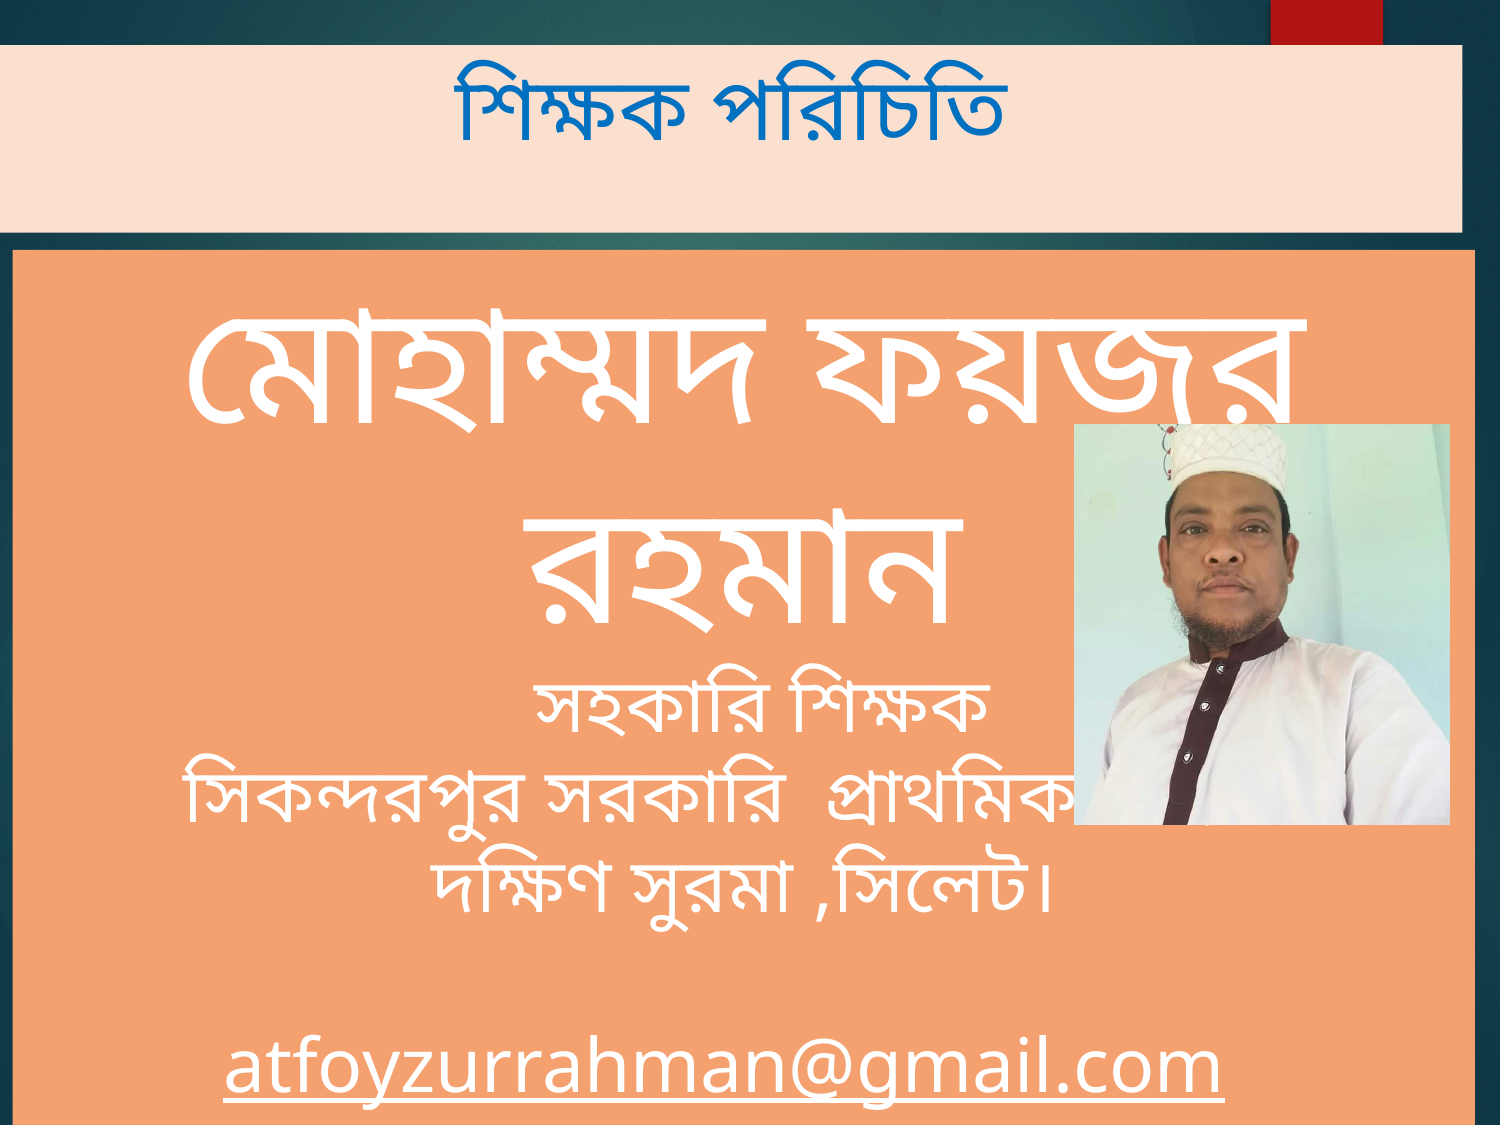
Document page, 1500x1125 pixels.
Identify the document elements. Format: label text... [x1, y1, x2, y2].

text_box মোহাম্মদ ফয়জুর রহমান সহকারি শিক্ষক সিকন্দরপুর সরকারি প্রাথমিক বিদ্যালয় দক্ষিণ সুরমা ,সিলেট। atfoyzurrahman@gmail.com [12, 249, 1475, 1125]
title শিক্ষক পরিচিতি [0, 45, 1463, 233]
picture [1074, 424, 1451, 826]
